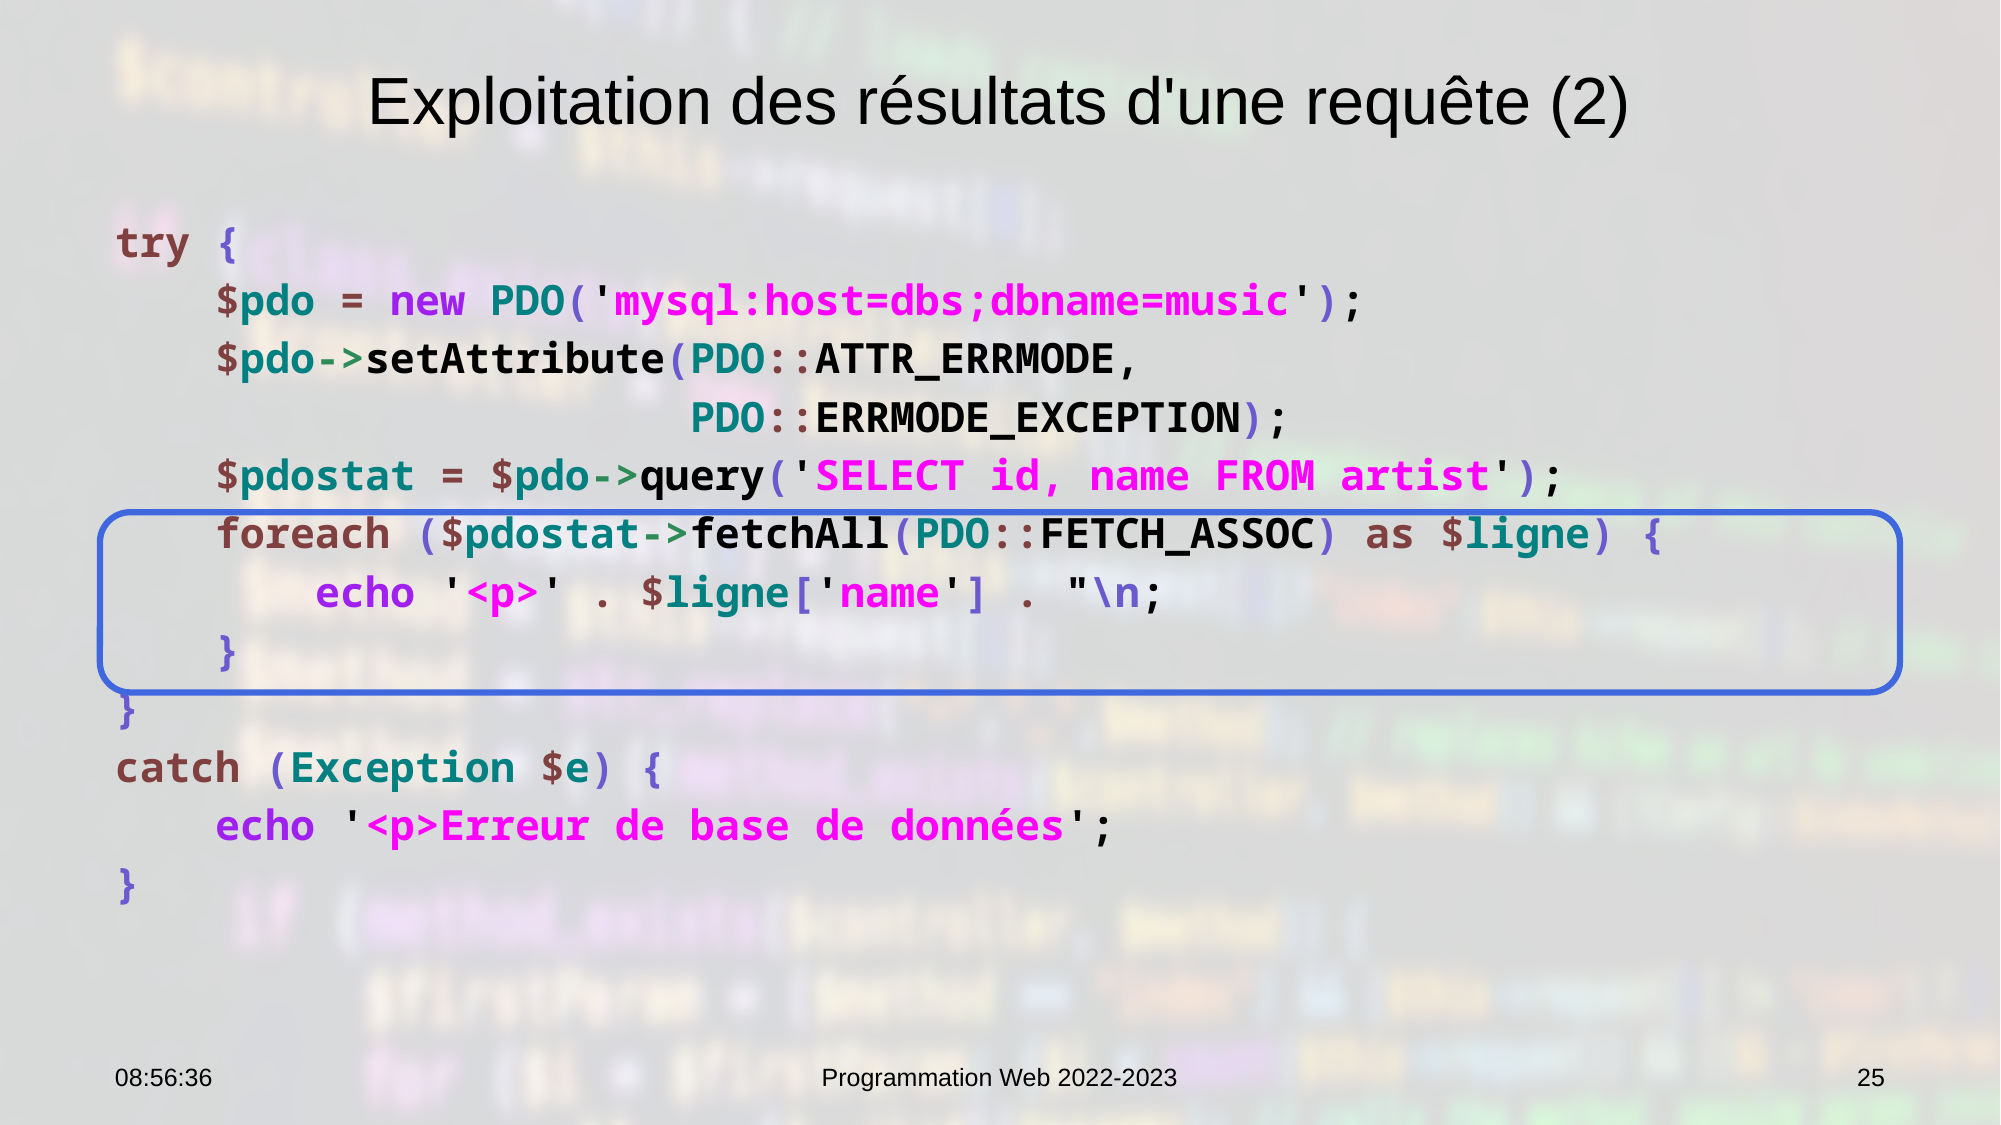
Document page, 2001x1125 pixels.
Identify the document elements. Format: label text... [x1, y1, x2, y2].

title Exploitation des résultats d'une requête (2) [324, 44, 1676, 152]
slide_number 25 [1433, 1058, 1901, 1100]
picture [0, 0, 2001, 1125]
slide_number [99, 1058, 567, 1100]
footer Programmation Web 2022-2023 [683, 1058, 1317, 1100]
list try { $pdo = new PDO('mysql:host=dbs;dbname=music'); $pdo->setAttribute(PDO::ATTR_ERRMODE, PDO::ERRMODE_EXCEPTION); $pdostat = $pdo->query('SELECT id, name FROM artist'); foreach ($pdostat->fetchAll(PDO::FETCH_ASSOC) as $ligne) { echo '<p>' . $ligne['name'] . "\n; } } catch (Exception $e) { echo '<p>Erreur de base de données'; } [99, 207, 1901, 1036]
text_box [99, 512, 1900, 693]
